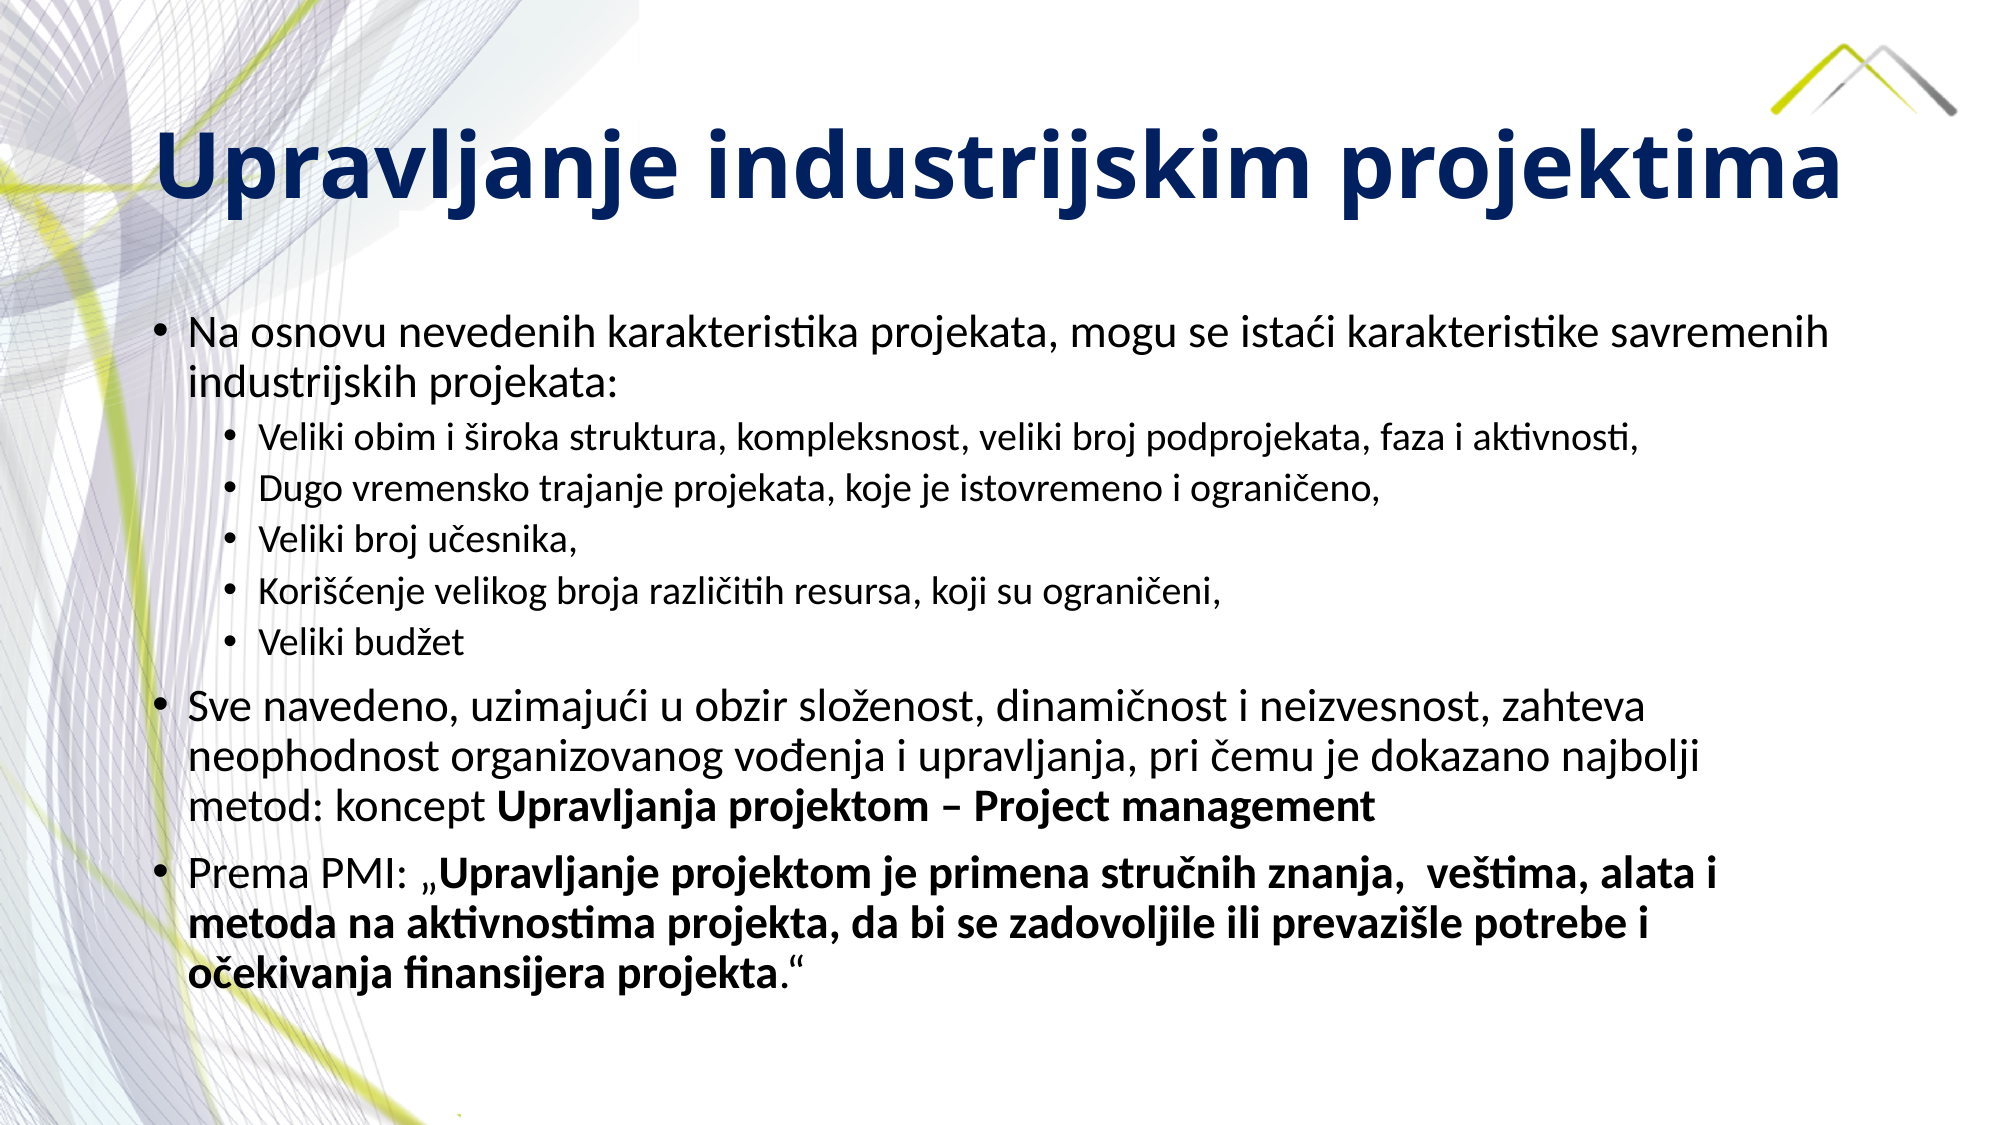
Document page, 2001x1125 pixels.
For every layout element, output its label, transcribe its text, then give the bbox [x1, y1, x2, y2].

picture [0, 0, 661, 1125]
picture [1718, 0, 2000, 167]
list Na osnovu nevedenih karakteristika projekata, mogu se istaći karakteristike savremenih industrijskih projekata: Veliki obim i široka struktura, kompleksnost, veliki broj podprojekata, faza i aktivnosti, Dugo vremensko trajanje projekata, koje je istovremeno i ograničeno, Veliki broj učesnika, Korišćenje velikog broja različitih resursa, koji su ograničeni, Veliki budžet Sve navedeno, uzimajući u obzir složenost, dinamičnost i neizvesnost, zahteva neophodnost organizovanog vođenja i upravljanja, pri čemu je dokazano najbolji metod: koncept Upravljanja projektom – Project management Prema PMI: „Upravljanje projektom je primena stručnih znanja, veštima, alata i metoda na aktivnostima projekta, da bi se zadovoljile ili prevazišle potrebe i očekivanja finansijera projekta.“ [137, 299, 1863, 1014]
title Upravljanje industrijskim projektima [137, 59, 1863, 278]
